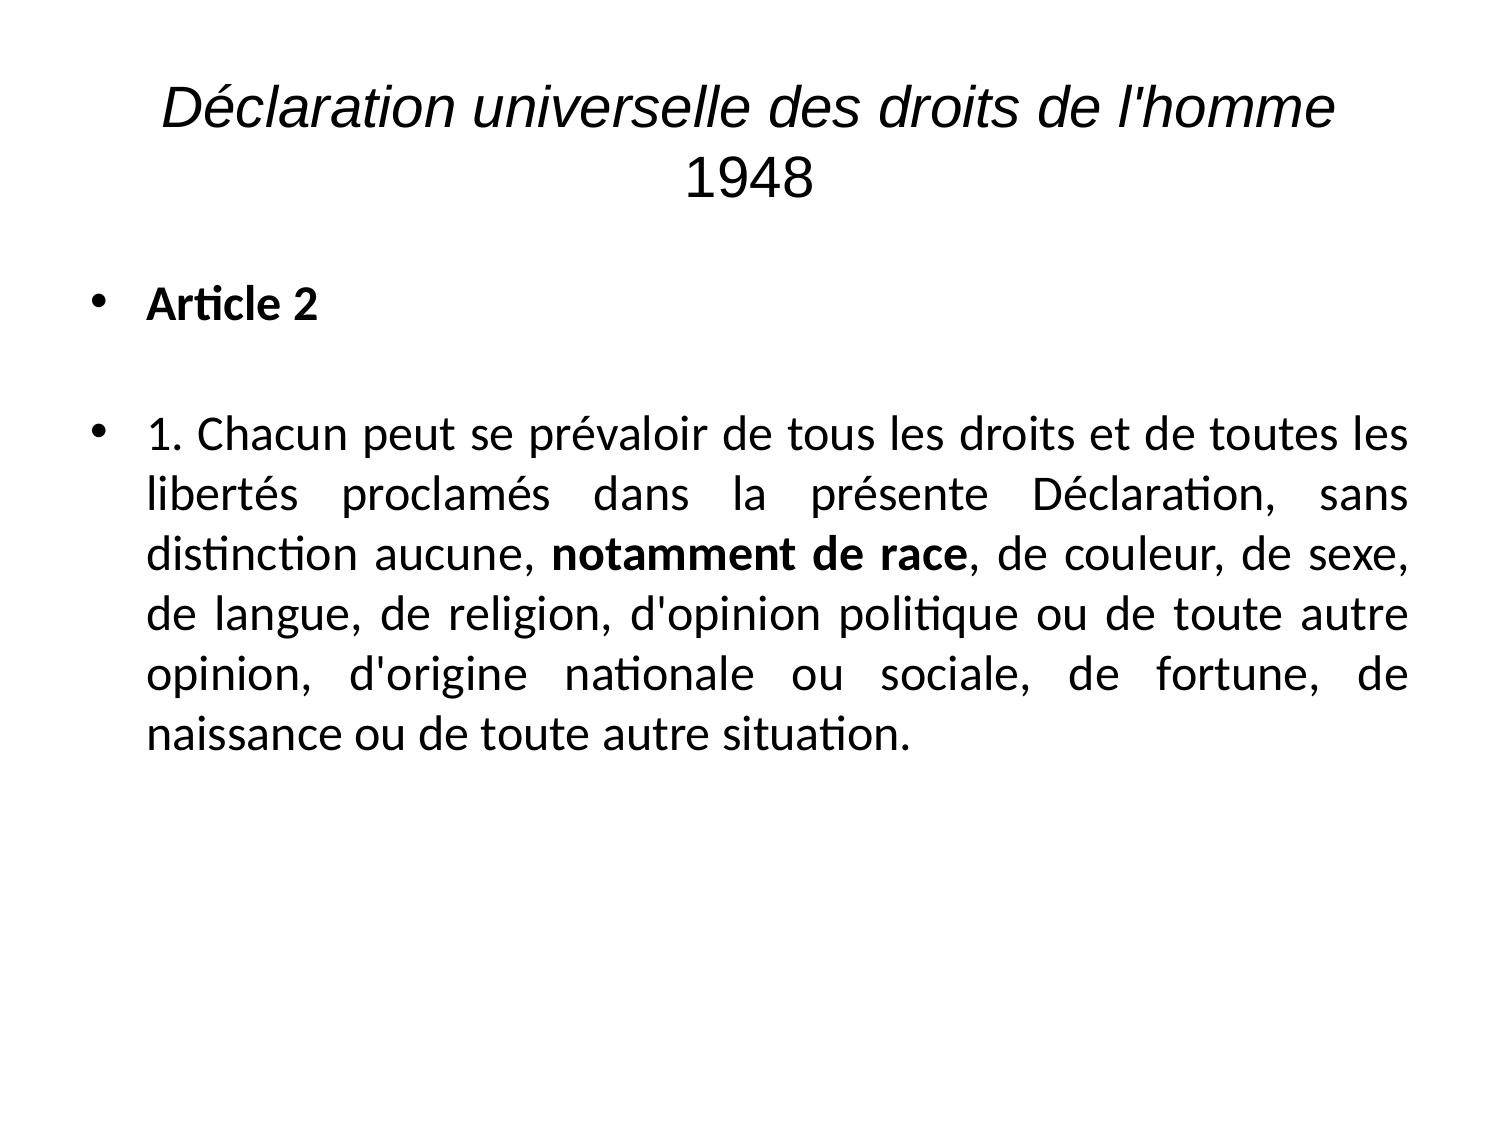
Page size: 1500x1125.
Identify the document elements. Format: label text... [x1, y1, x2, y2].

list Article 2 1. Chacun peut se prévaloir de tous les droits et de toutes les libertés proclamés dans la présente Déclaration, sans distinction aucune, notamment de race, de couleur, de sexe, de langue, de religion, d'opinion politique ou de toute autre opinion, d'origine nationale ou sociale, de fortune, de naissance ou de toute autre situation. [75, 262, 1425, 1005]
title Déclaration universelle des droits de l'homme 1948 [75, 45, 1425, 233]
